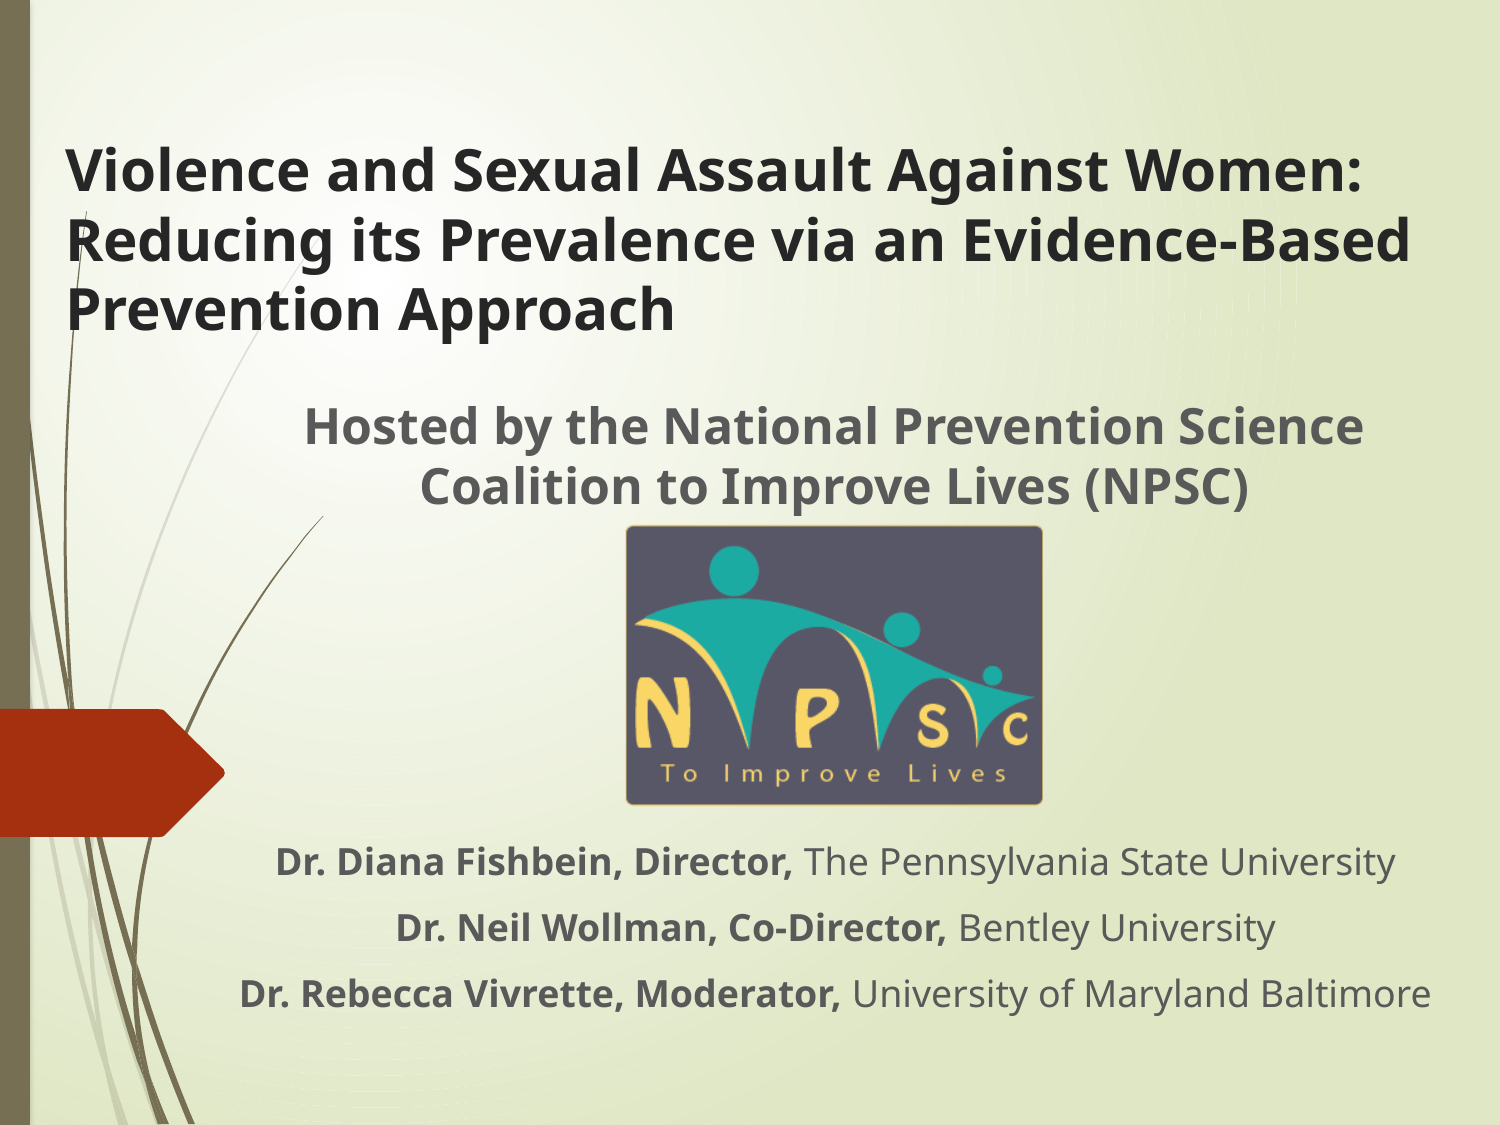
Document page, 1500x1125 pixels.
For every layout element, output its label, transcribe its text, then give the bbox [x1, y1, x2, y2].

picture [624, 524, 1046, 807]
title Violence and Sexual Assault Against Women: Reducing its Prevalence via an Evidence-Based Prevention Approach [50, 50, 1438, 350]
subtitle Hosted by the National Prevention Science Coalition to Improve Lives (NPSC) Dr. Diana Fishbein, Director, The Pennsylvania State University Dr. Neil Wollman, Co-Director, Bentley University Dr. Rebecca Vivrette, Moderator, University of Maryland Baltimore [219, 387, 1450, 1075]
